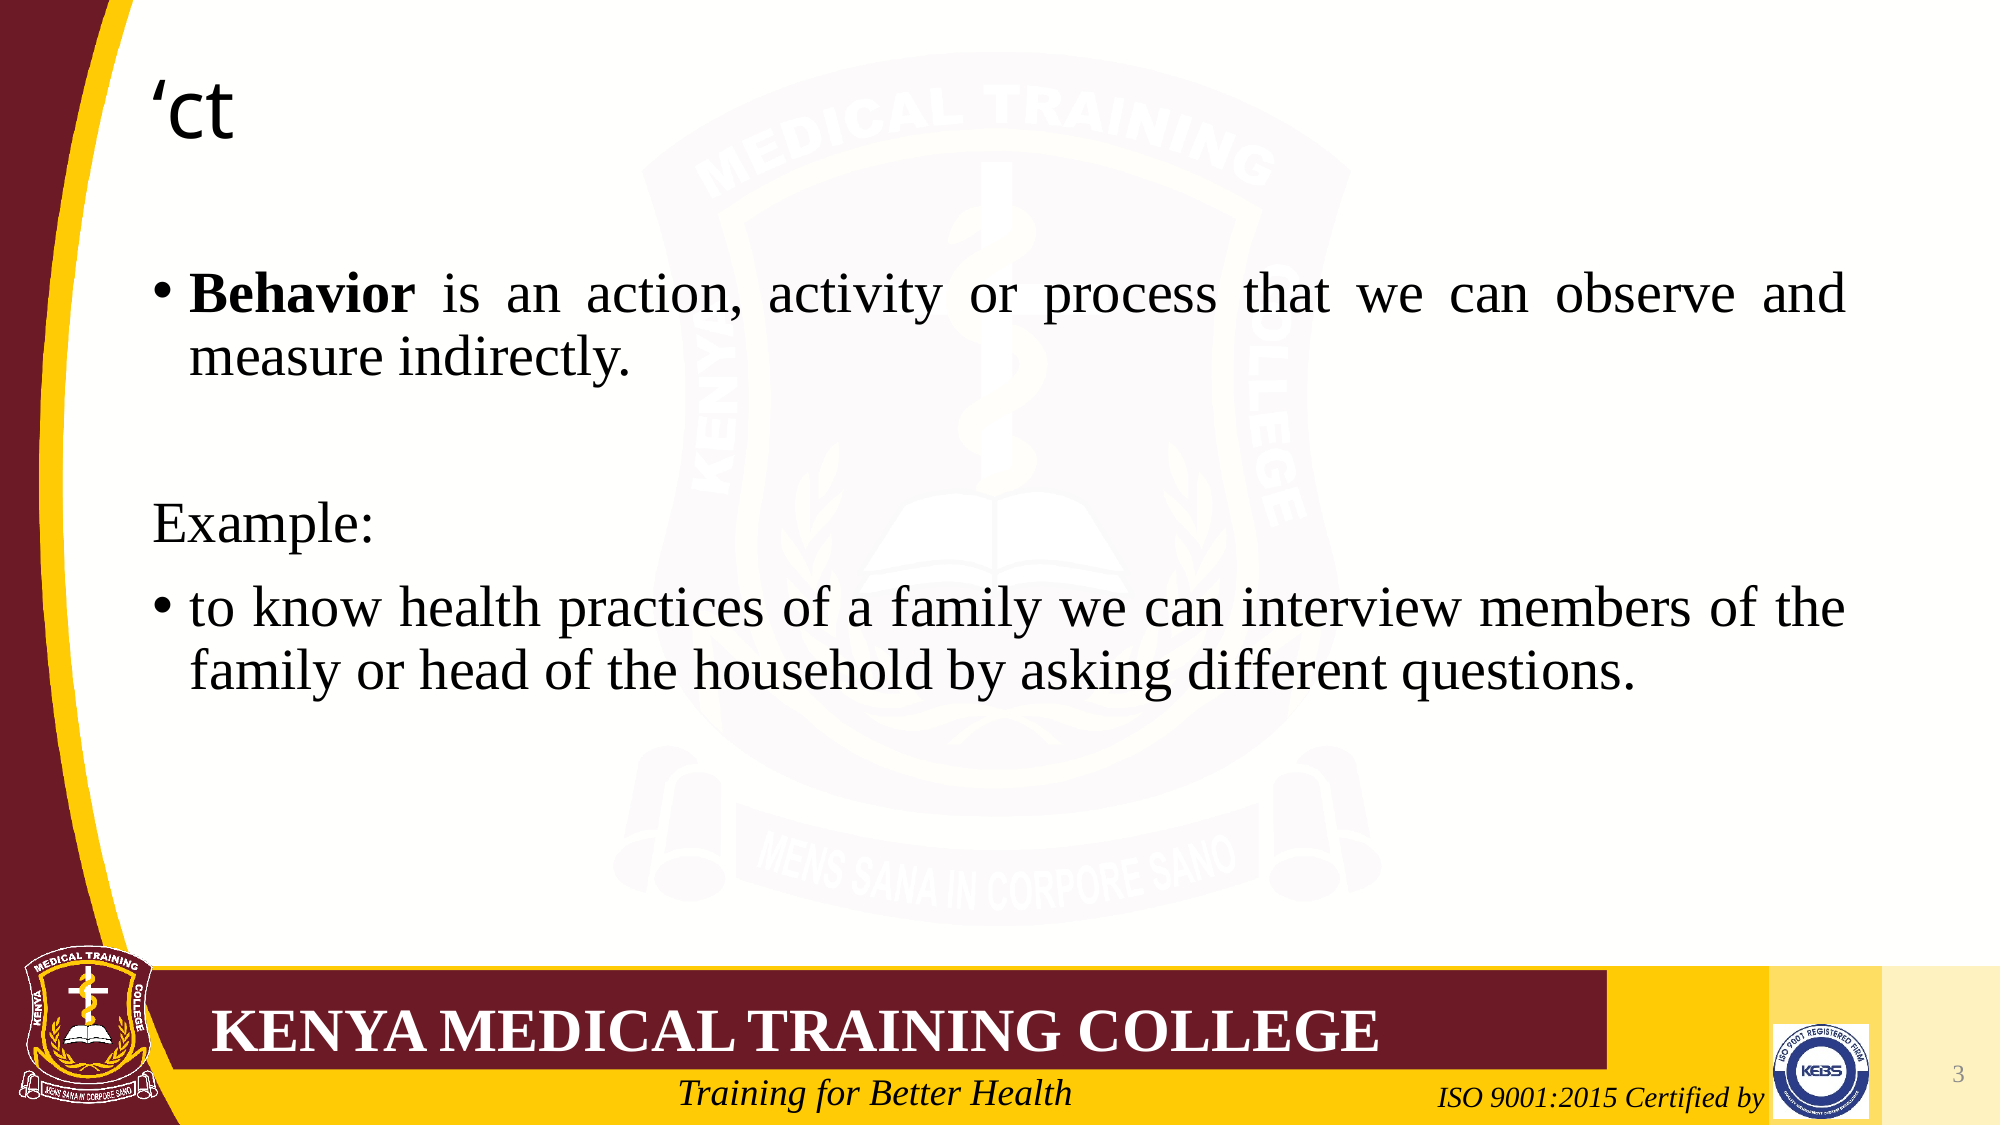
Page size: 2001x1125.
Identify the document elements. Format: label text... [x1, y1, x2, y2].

picture [0, 0, 2000, 1125]
slide_number 3 [1530, 1042, 1981, 1103]
title ‘ct [137, 59, 1863, 163]
list Behavior is an action, activity or process that we can observe and measure indirectly. Example: to know health practices of a family we can interview members of the family or head of the household by asking different questions. [137, 163, 1863, 1014]
